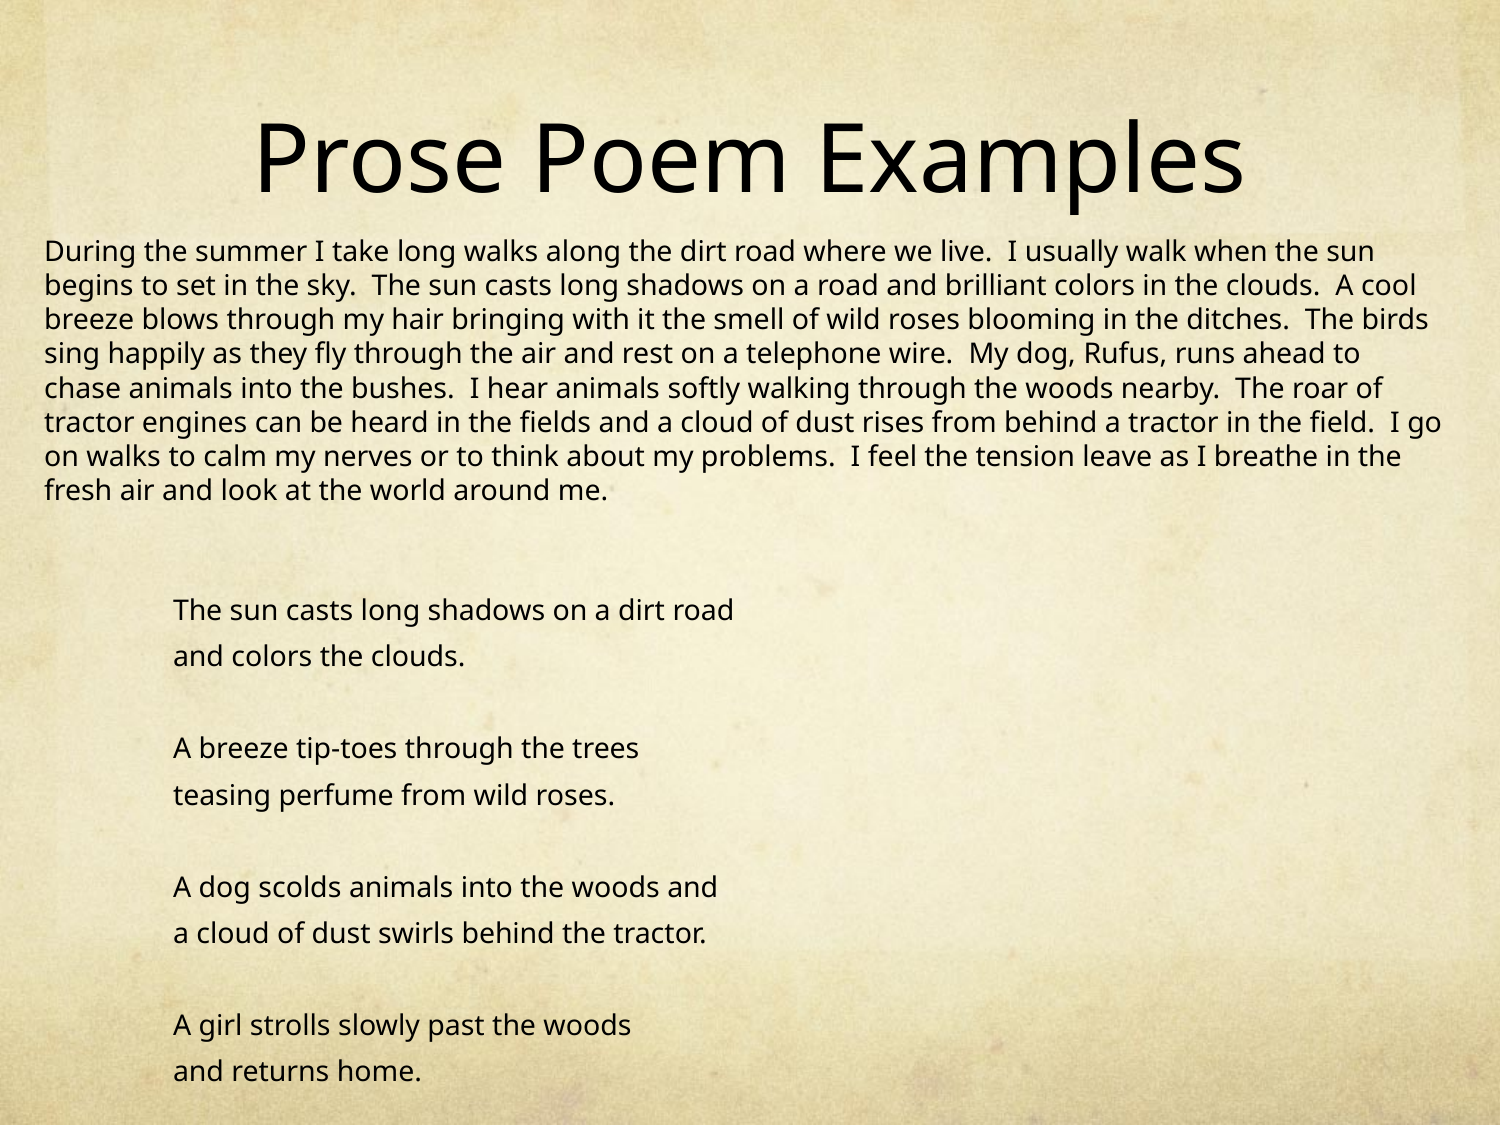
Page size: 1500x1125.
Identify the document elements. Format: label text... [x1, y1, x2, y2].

title Prose Poem Examples [150, 82, 1350, 224]
picture [0, 0, 1500, 1125]
list During the summer I take long walks along the dirt road where we live. I usually walk when the sun begins to set in the sky. The sun casts long shadows on a road and brilliant colors in the clouds. A cool breeze blows through my hair bringing with it the smell of wild roses blooming in the ditches. The birds sing happily as they fly through the air and rest on a telephone wire. My dog, Rufus, runs ahead to chase animals into the bushes. I hear animals softly walking through the woods nearby. The roar of tractor engines can be heard in the fields and a cloud of dust rises from behind a tractor in the field. I go on walks to calm my nerves or to think about my problems. I feel the tension leave as I breathe in the fresh air and look at the world around me. The sun casts long shadows on a dirt road and colors the clouds. A breeze tip-toes through the trees teasing perfume from wild roses. A dog scolds animals into the woods and a cloud of dust swirls behind the tractor. A girl strolls slowly past the woods and returns home. [29, 224, 1460, 1095]
